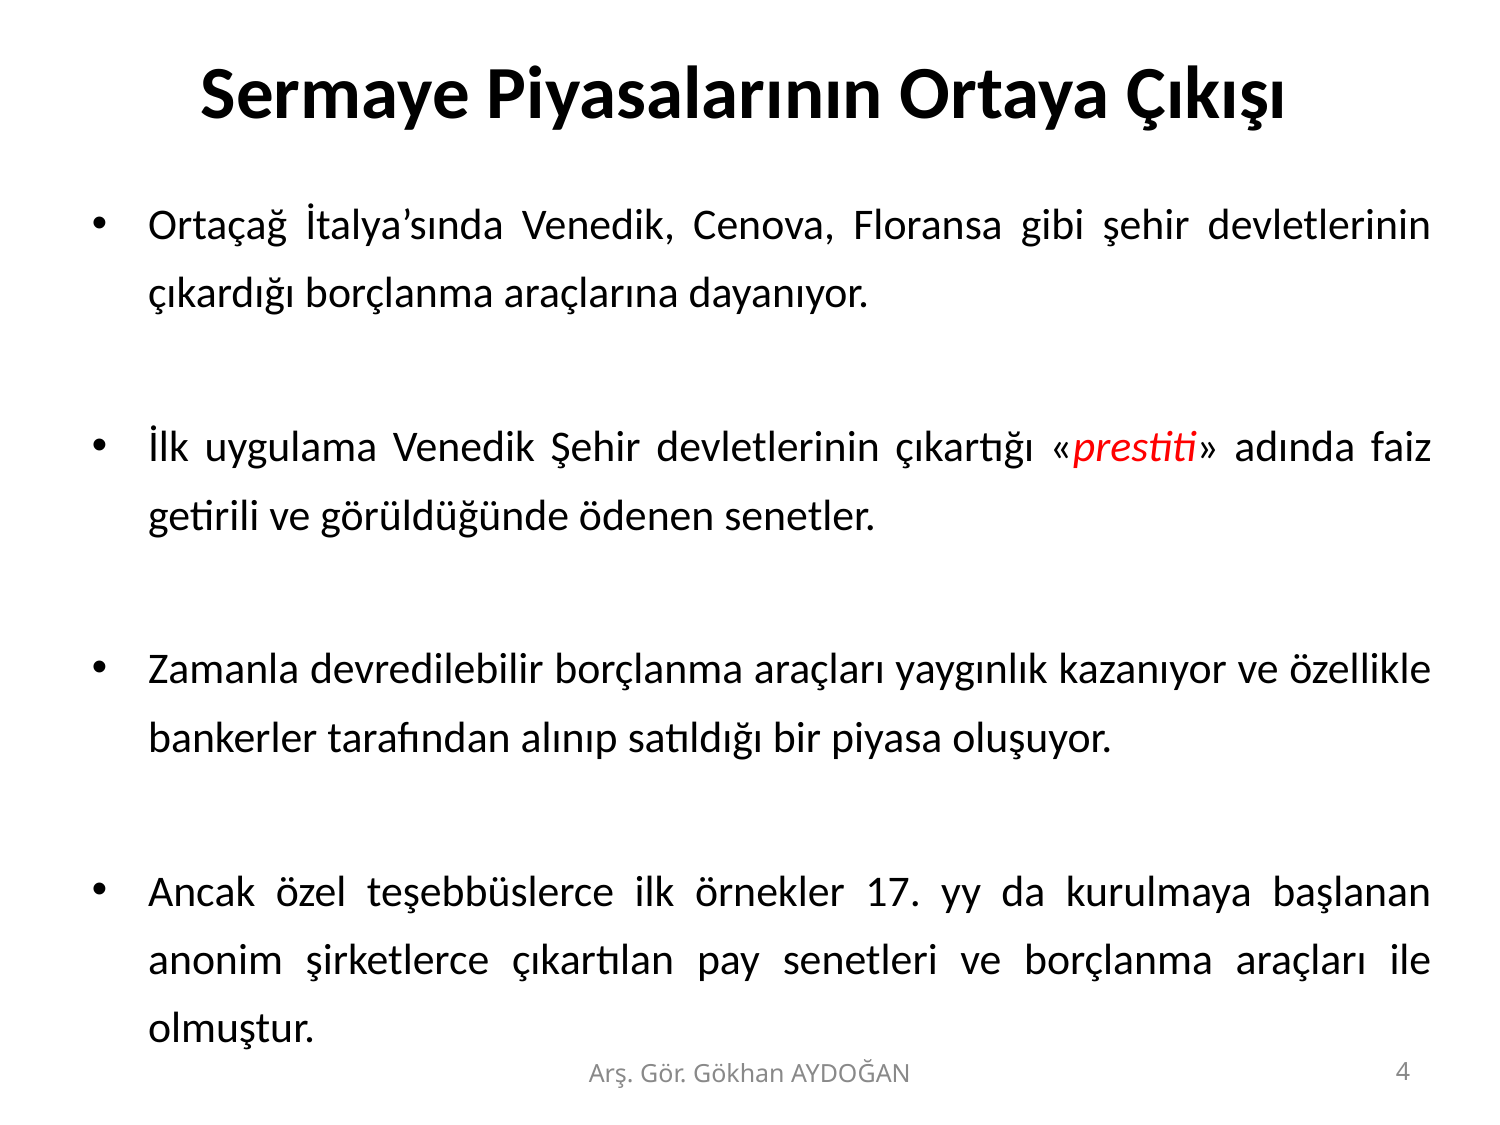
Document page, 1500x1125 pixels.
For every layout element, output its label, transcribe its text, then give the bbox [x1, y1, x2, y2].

footer Arş. Gör. Gökhan AYDOĞAN [512, 1042, 988, 1103]
slide_number 4 [1074, 1042, 1425, 1103]
title Sermaye Piyasalarının Ortaya Çıkışı [76, 31, 1414, 147]
list Ortaçağ İtalya’sında Venedik, Cenova, Floransa gibi şehir devletlerinin çıkardığı borçlanma araçlarına dayanıyor. İlk uygulama Venedik Şehir devletlerinin çıkartığı «prestiti» adında faiz getirili ve görüldüğünde ödenen senetler. Zamanla devredilebilir borçlanma araçları yaygınlık kazanıyor ve özellikle bankerler tarafından alınıp satıldığı bir piyasa oluşuyor. Ancak özel teşebbüslerce ilk örnekler 17. yy da kurulmaya başlanan anonim şirketlerce çıkartılan pay senetleri ve borçlanma araçları ile olmuştur. [76, 172, 1447, 1071]
